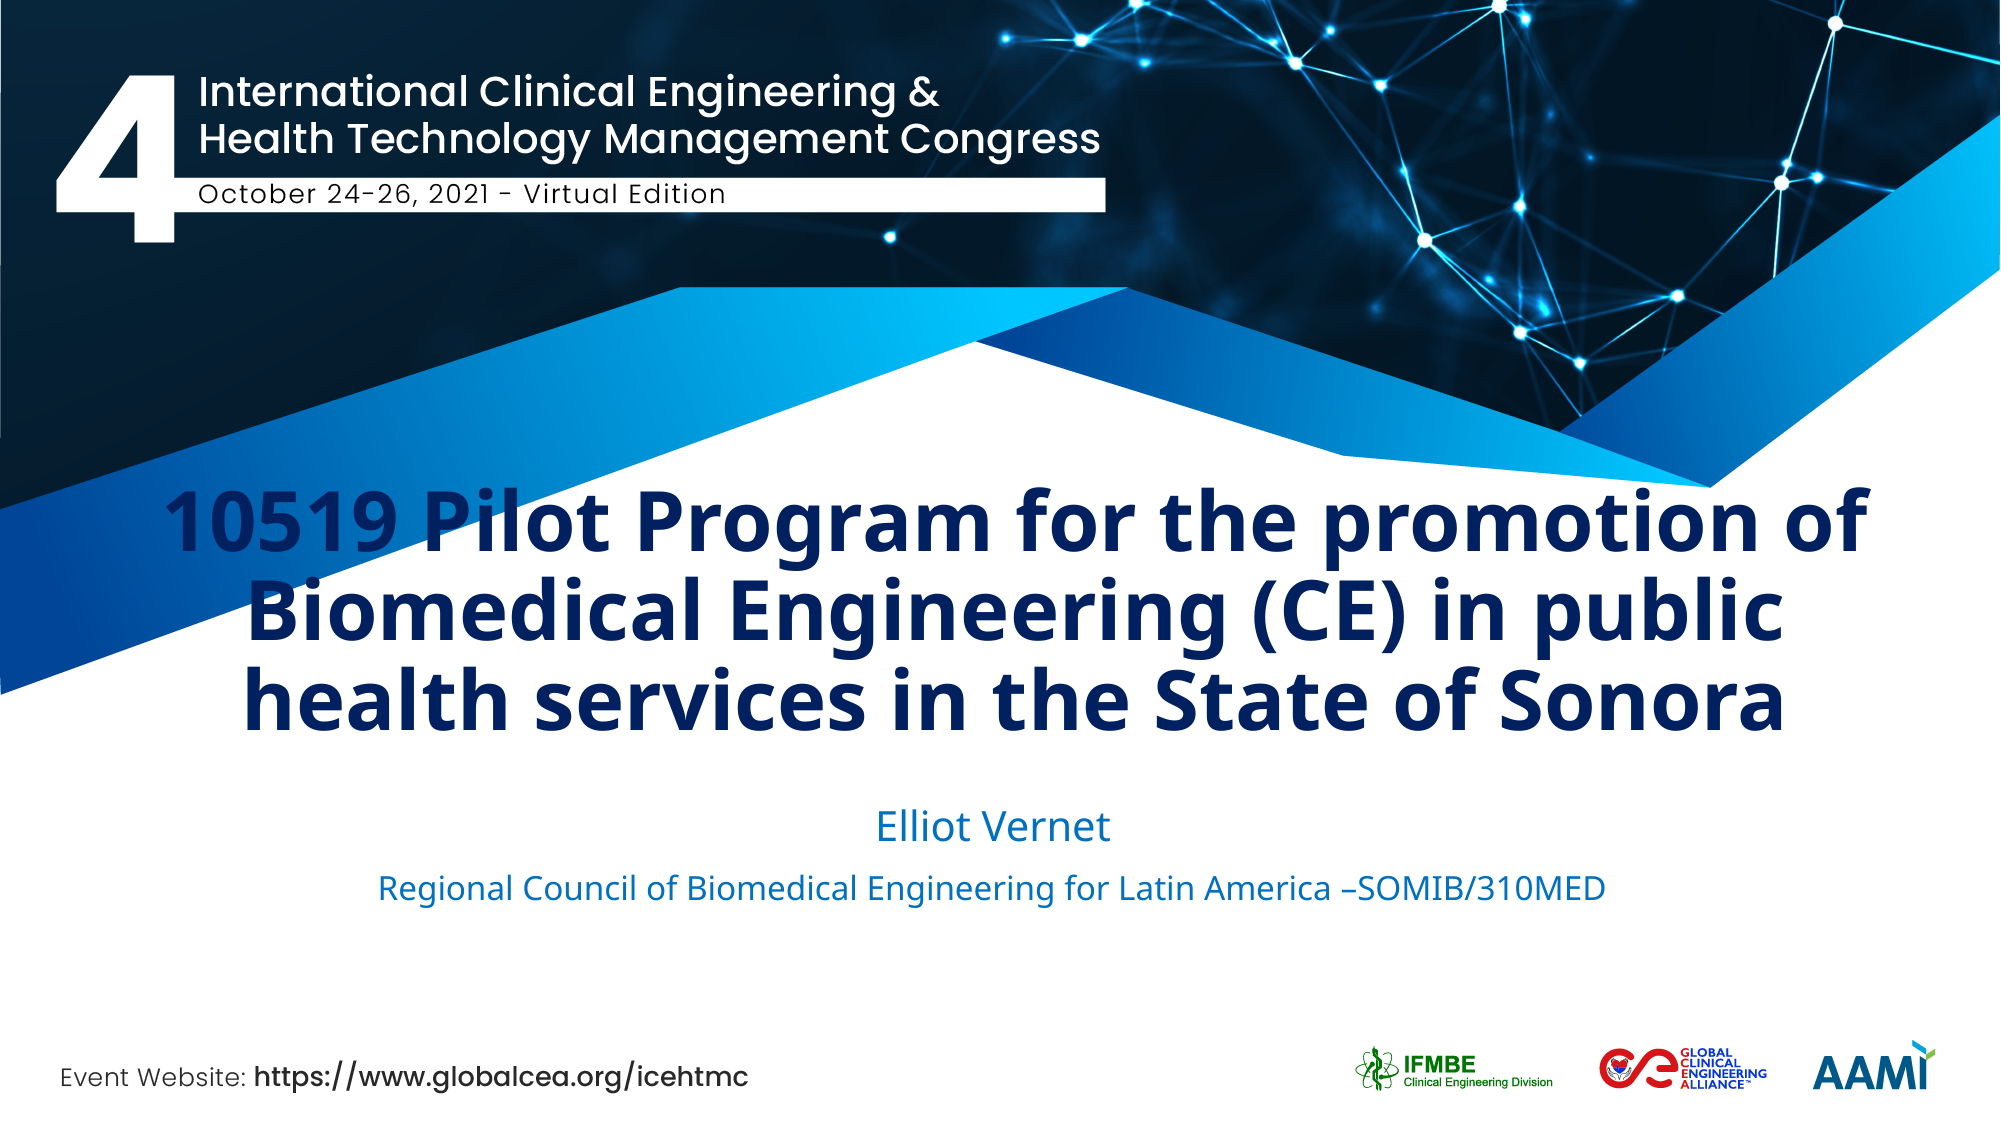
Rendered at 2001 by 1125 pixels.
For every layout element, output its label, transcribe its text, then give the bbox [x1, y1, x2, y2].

subtitle Elliot Vernet Regional Council of Biomedical Engineering for Latin America –SOMIB/310MED [72, 798, 1914, 924]
picture [0, 0, 2001, 1125]
title 10519 Pilot Program for the promotion of Biomedical Engineering (CE) in public health services in the State of Sonora [94, 471, 1937, 713]
